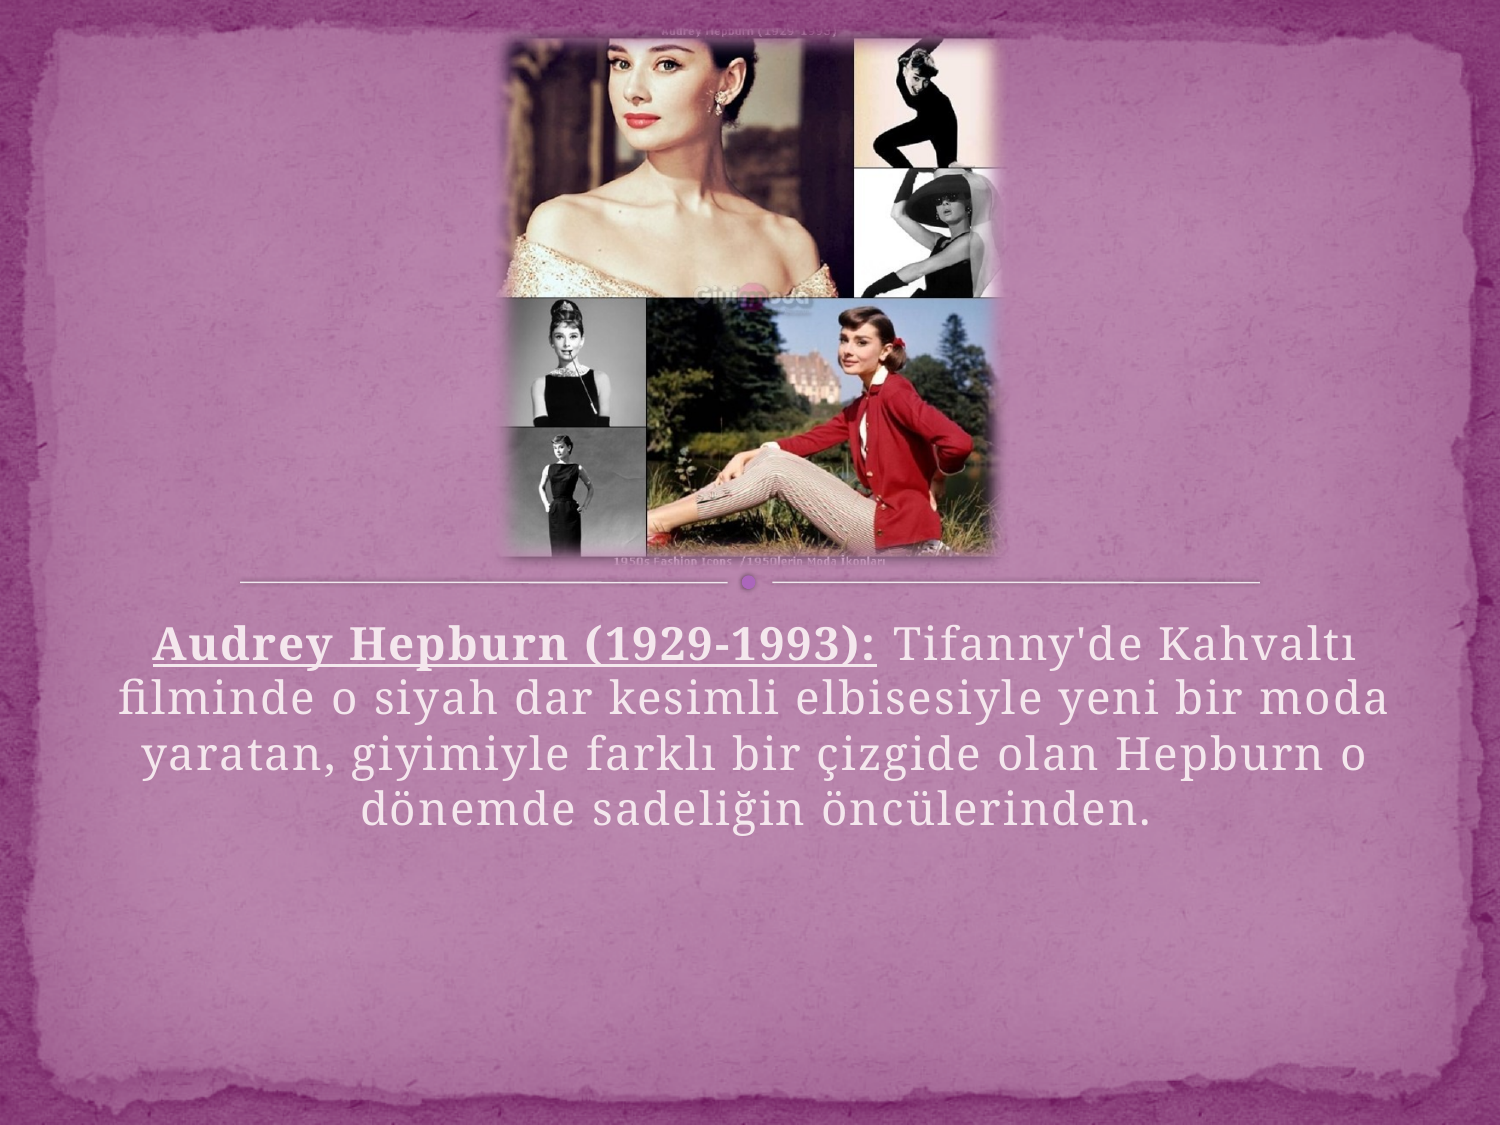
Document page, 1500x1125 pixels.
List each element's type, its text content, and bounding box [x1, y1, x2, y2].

subtitle Audrey Hepburn (1929-1993): Tifanny'de Kahvaltı filminde o siyah dar kesimli elbisesiyle yeni bir moda yaratan, giyimiyle farklı bir çizgide olan Hepburn o dönemde sadeliğin öncülerinden. [75, 606, 1438, 795]
picture [492, 26, 1010, 570]
